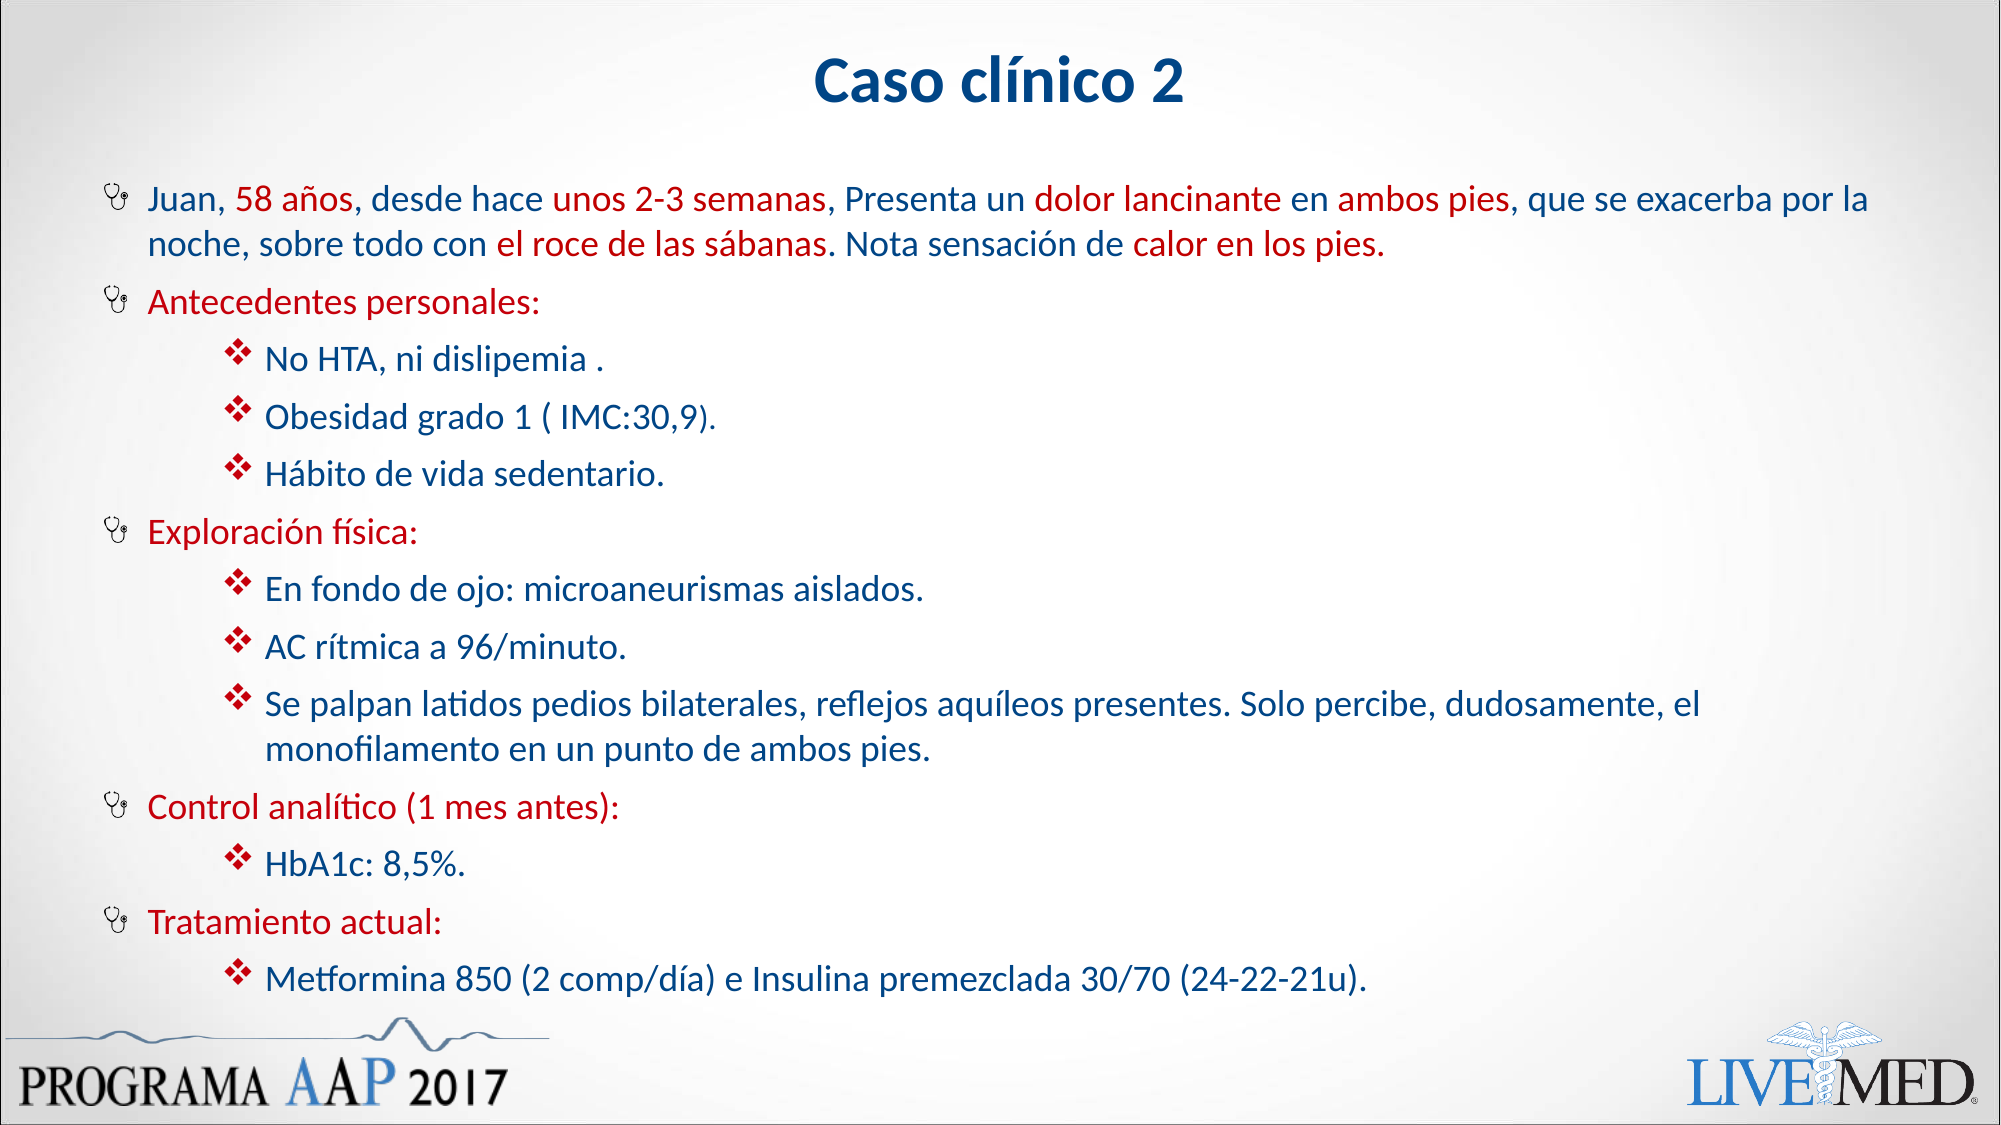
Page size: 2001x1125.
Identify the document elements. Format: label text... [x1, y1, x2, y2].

picture [104, 516, 127, 543]
picture [104, 285, 127, 313]
list Juan, 58 años, desde hace unos 2-3 semanas, Presenta un dolor lancinante en ambos pies, que se exacerba por la noche, sobre todo con el roce de las sábanas. Nota sensación de calor en los pies. Antecedentes personales: No HTA, ni dislipemia . Obesidad grado 1 ( IMC:30,9). Hábito de vida sedentario. Exploración física: En fondo de ojo: microaneurismas aislados. AC rítmica a 96/minuto. Se palpan latidos pedios bilaterales, reflejos aquíleos presentes. Solo percibe, dudosamente, el monofilamento en un punto de ambos pies. Control analítico (1 mes antes): HbA1c: 8,5%. Tratamiento actual: Metformina 850 (2 comp/día) e Insulina premezclada 30/70 (24-22-21u). [0, 166, 1900, 920]
picture [0, 0, 2001, 1125]
picture [104, 791, 127, 818]
title Caso clínico 2 [99, 26, 1900, 126]
picture [104, 183, 128, 210]
